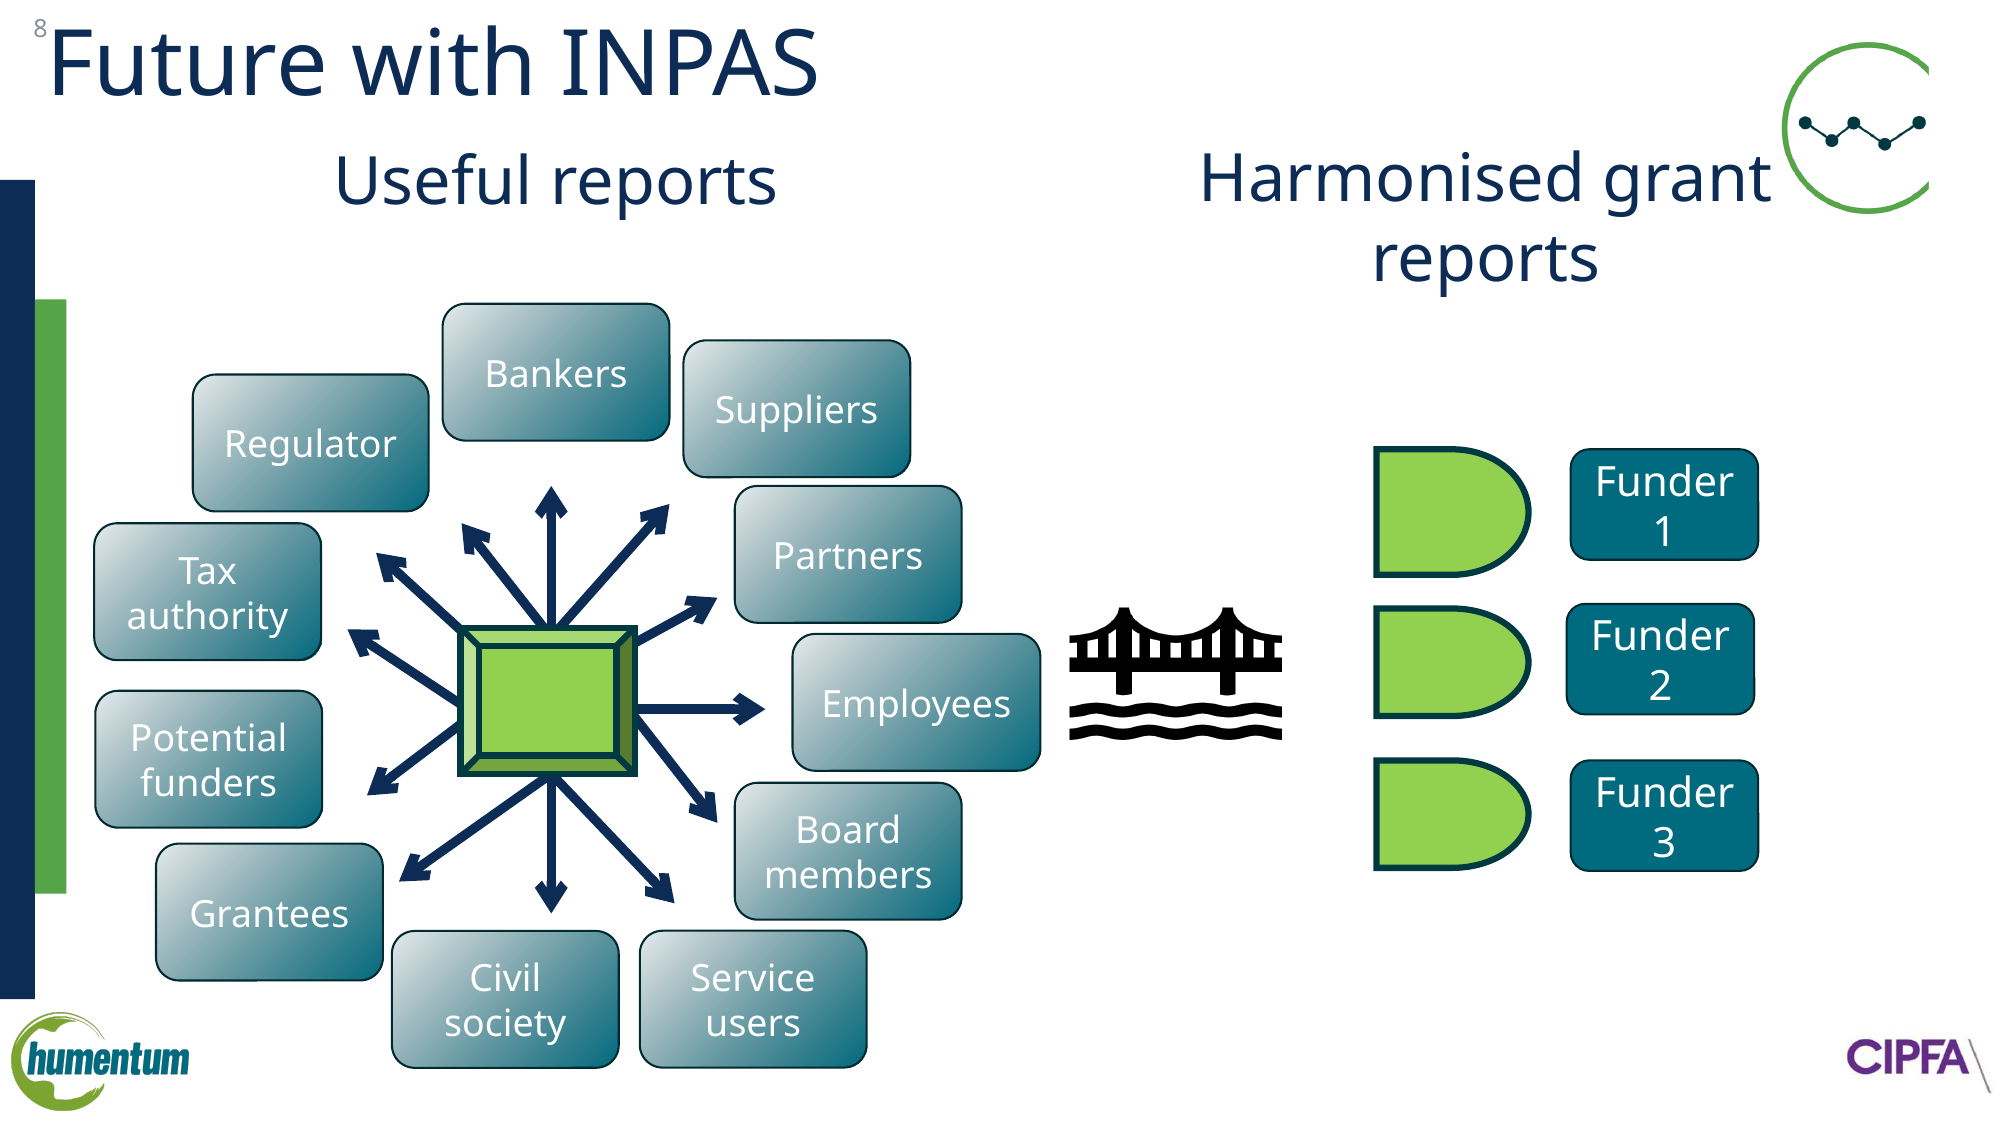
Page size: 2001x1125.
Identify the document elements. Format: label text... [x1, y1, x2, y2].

text_box Potential funders [94, 689, 324, 829]
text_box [552, 773, 675, 904]
picture [11, 1012, 189, 1111]
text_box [628, 597, 718, 647]
text_box Regulator [191, 373, 430, 513]
text_box Grantees [154, 842, 384, 982]
text_box Tax authority [93, 522, 323, 662]
picture [1839, 1002, 2000, 1121]
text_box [1376, 449, 1759, 871]
title Future with INPAS [31, 0, 895, 144]
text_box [375, 552, 474, 643]
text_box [551, 503, 670, 638]
text_box Board members [733, 781, 963, 921]
text_box [475, 638, 628, 769]
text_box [366, 714, 475, 796]
text_box Partners [733, 484, 963, 624]
picture [1051, 570, 1300, 748]
text_box Service users [638, 929, 868, 1069]
text_box Civil society [390, 929, 620, 1069]
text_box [347, 629, 476, 714]
table_cell [476, 638, 621, 645]
text_box Bankers [441, 302, 671, 442]
text_box Harmonised grant reports [1122, 127, 1850, 302]
slide_number 8 [0, 0, 63, 60]
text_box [398, 773, 552, 882]
picture [1765, 22, 1980, 241]
text_box Useful reports [192, 130, 920, 226]
text_box Suppliers [682, 339, 912, 479]
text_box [628, 709, 718, 823]
text_box Employees [791, 632, 1042, 772]
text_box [461, 523, 552, 638]
